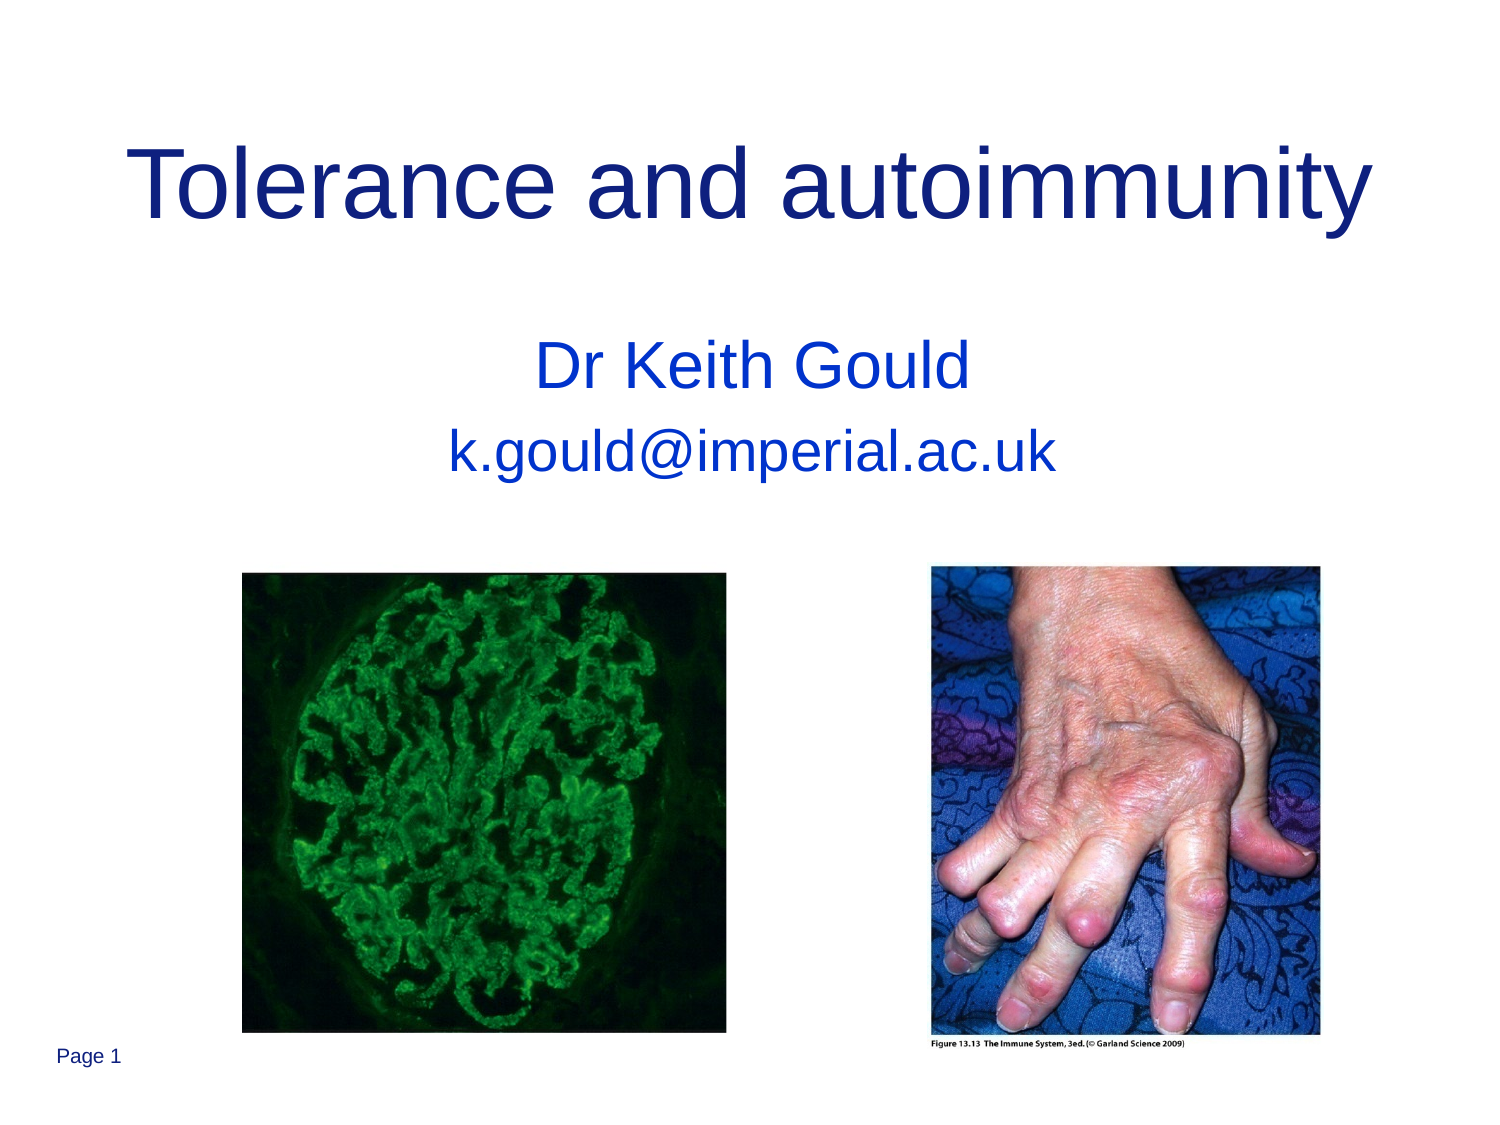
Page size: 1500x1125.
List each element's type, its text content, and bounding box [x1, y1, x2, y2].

slide_number Page 1 [40, 1034, 392, 1114]
picture [241, 562, 727, 1035]
picture [926, 562, 1324, 1050]
title Tolerance and autoimmunity [0, 54, 1500, 304]
text_box Dr Keith Gould k.gould@imperial.ac.uk [183, 314, 1324, 602]
